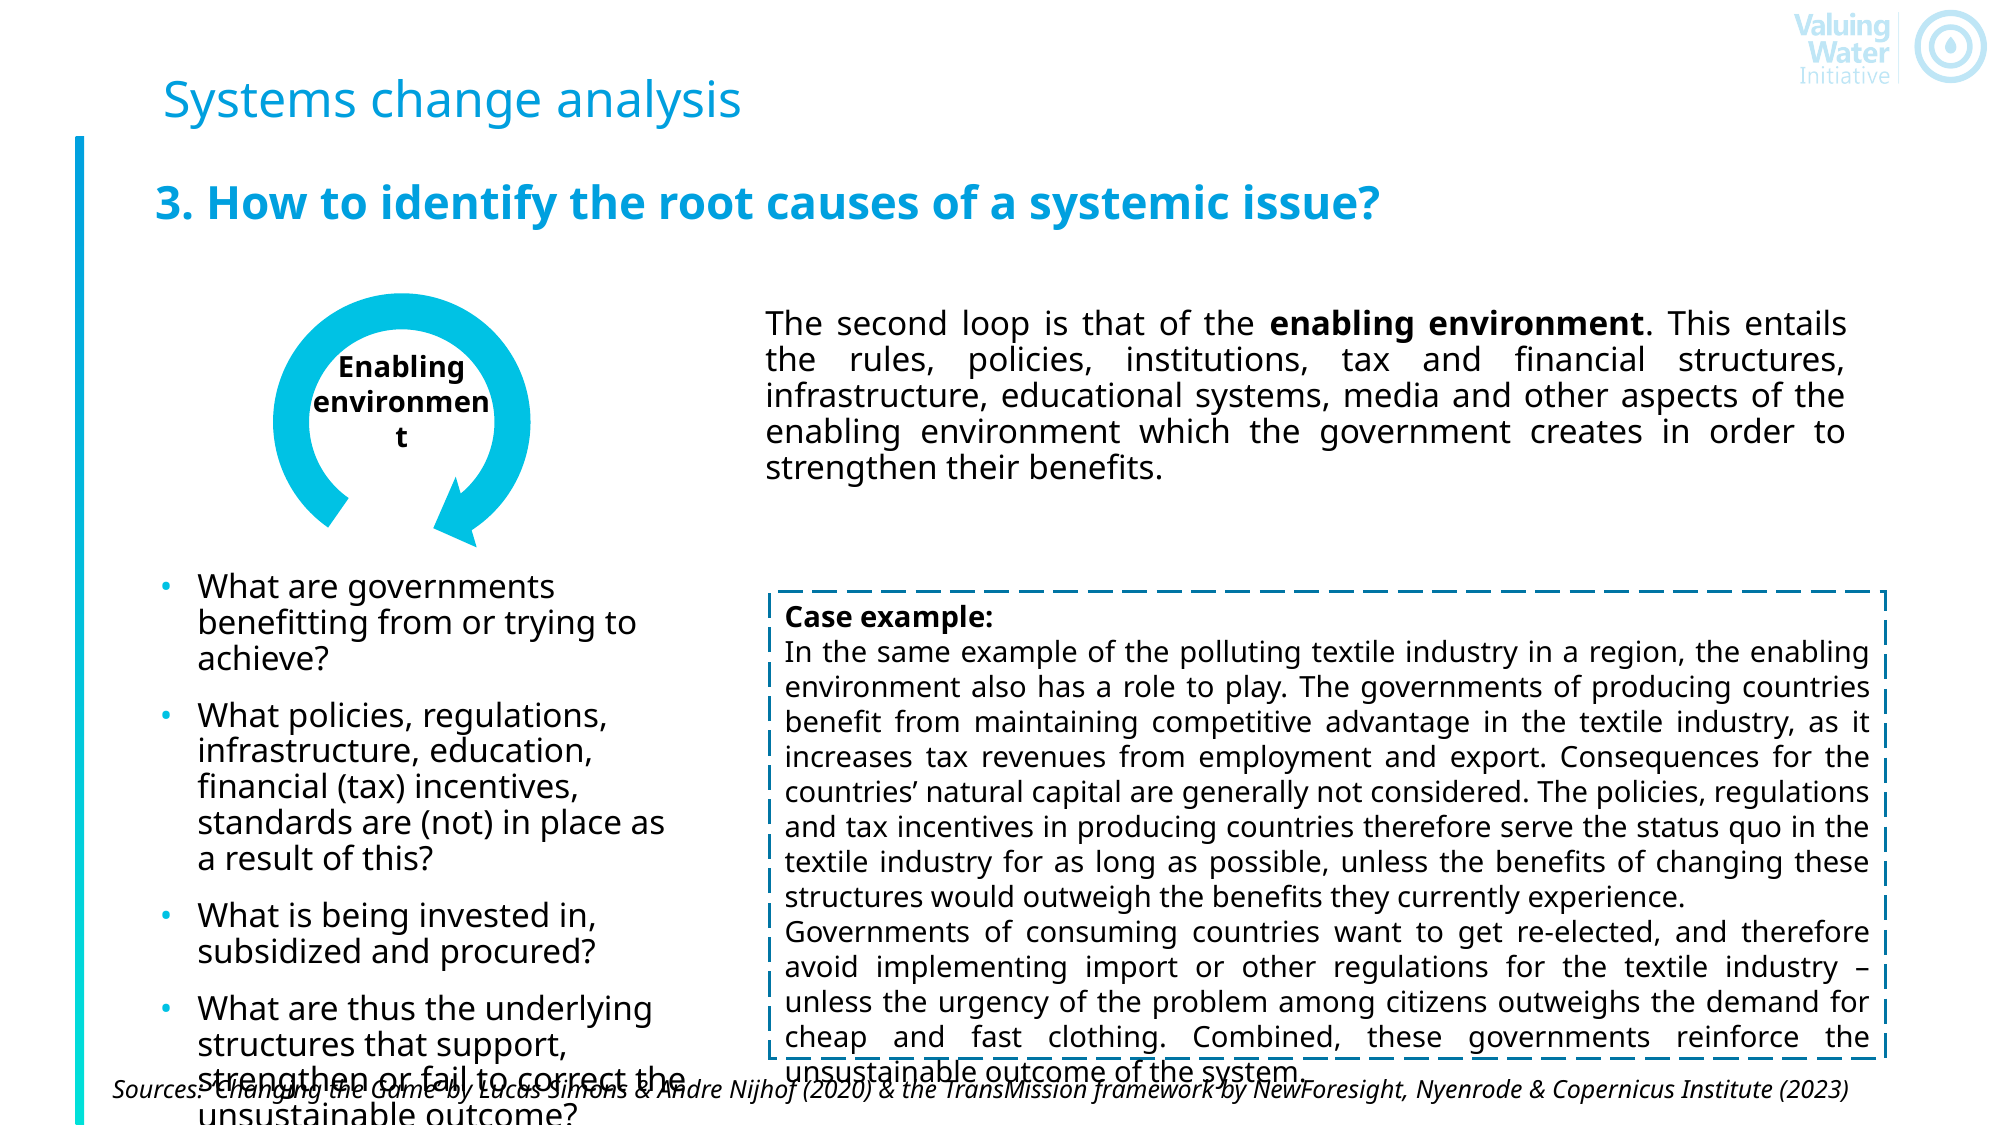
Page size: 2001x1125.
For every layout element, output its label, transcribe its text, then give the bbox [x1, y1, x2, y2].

text_box 3. How to identify the root causes of a systemic issue? [145, 153, 1849, 245]
text_box Case example: In the same example of the polluting textile industry in a region, the enabling environment also has a role to play. The governments of producing countries benefit from maintaining competitive advantage in the textile industry, as it increases tax revenues from employment and export. Consequences for the countries’ natural capital are generally not considered. The policies, regulations and tax incentives in producing countries therefore serve the status quo in the textile industry for as long as possible, unless the benefits of changing these structures would outweigh the benefits they currently experience. Governments of consuming countries want to get re-elected, and therefore avoid implementing import or other regulations for the textile industry – unless the urgency of the problem among citizens outweighs the demand for cheap and fast clothing. Combined, these governments reinforce the unsustainable outcome of the system. [769, 590, 1886, 1057]
text_box Enabling environment [297, 371, 507, 431]
text_box [272, 292, 532, 550]
text_box Sources: ‘Changing the Game’ by Lucas Simons & Andre Nijhof (2020) & the TransMission framework by NewForesight, Nyenrode & Copernicus Institute (2023) [97, 1057, 2000, 1121]
picture [1781, 0, 2000, 99]
list The second loop is that of the enabling environment. This entails the rules, policies, institutions, tax and financial structures, infrastructure, educational systems, media and other aspects of the enabling environment which the government creates in order to strengthen their benefits. [750, 299, 1863, 618]
title Systems change analysis [148, 66, 1852, 178]
text_box What are governments benefitting from or trying to achieve? What policies, regulations, infrastructure, education, financial (tax) incentives, standards are (not) in place as a result of this? What is being invested in, subsidized and procured? What are thus the underlying structures that support, strengthen or fail to correct the unsustainable outcome? [144, 562, 703, 920]
